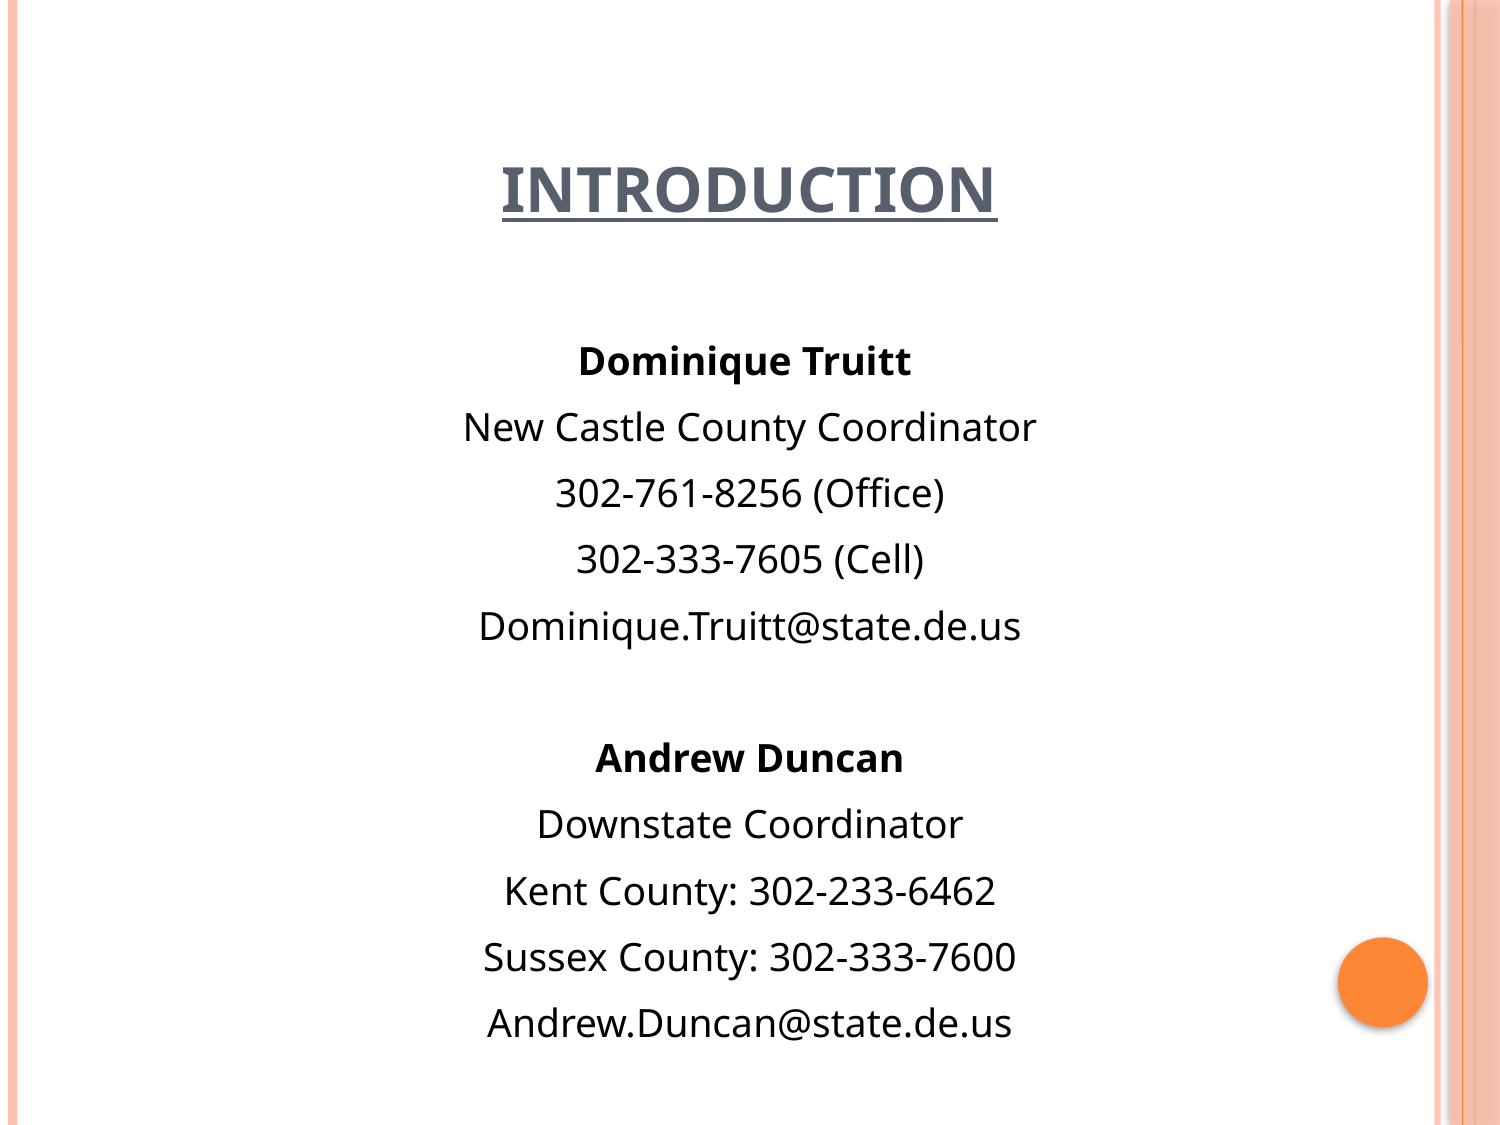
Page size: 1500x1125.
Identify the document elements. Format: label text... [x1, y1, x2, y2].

list Dominique Truitt New Castle County Coordinator 302-761-8256 (Office) 302-333-7605 (Cell) Dominique.Truitt@state.de.us Andrew Duncan Downstate Coordinator Kent County: 302-233-6462 Sussex County: 302-333-7600 Andrew.Duncan@state.de.us [0, 262, 1500, 1062]
title Introduction [0, 45, 1500, 233]
